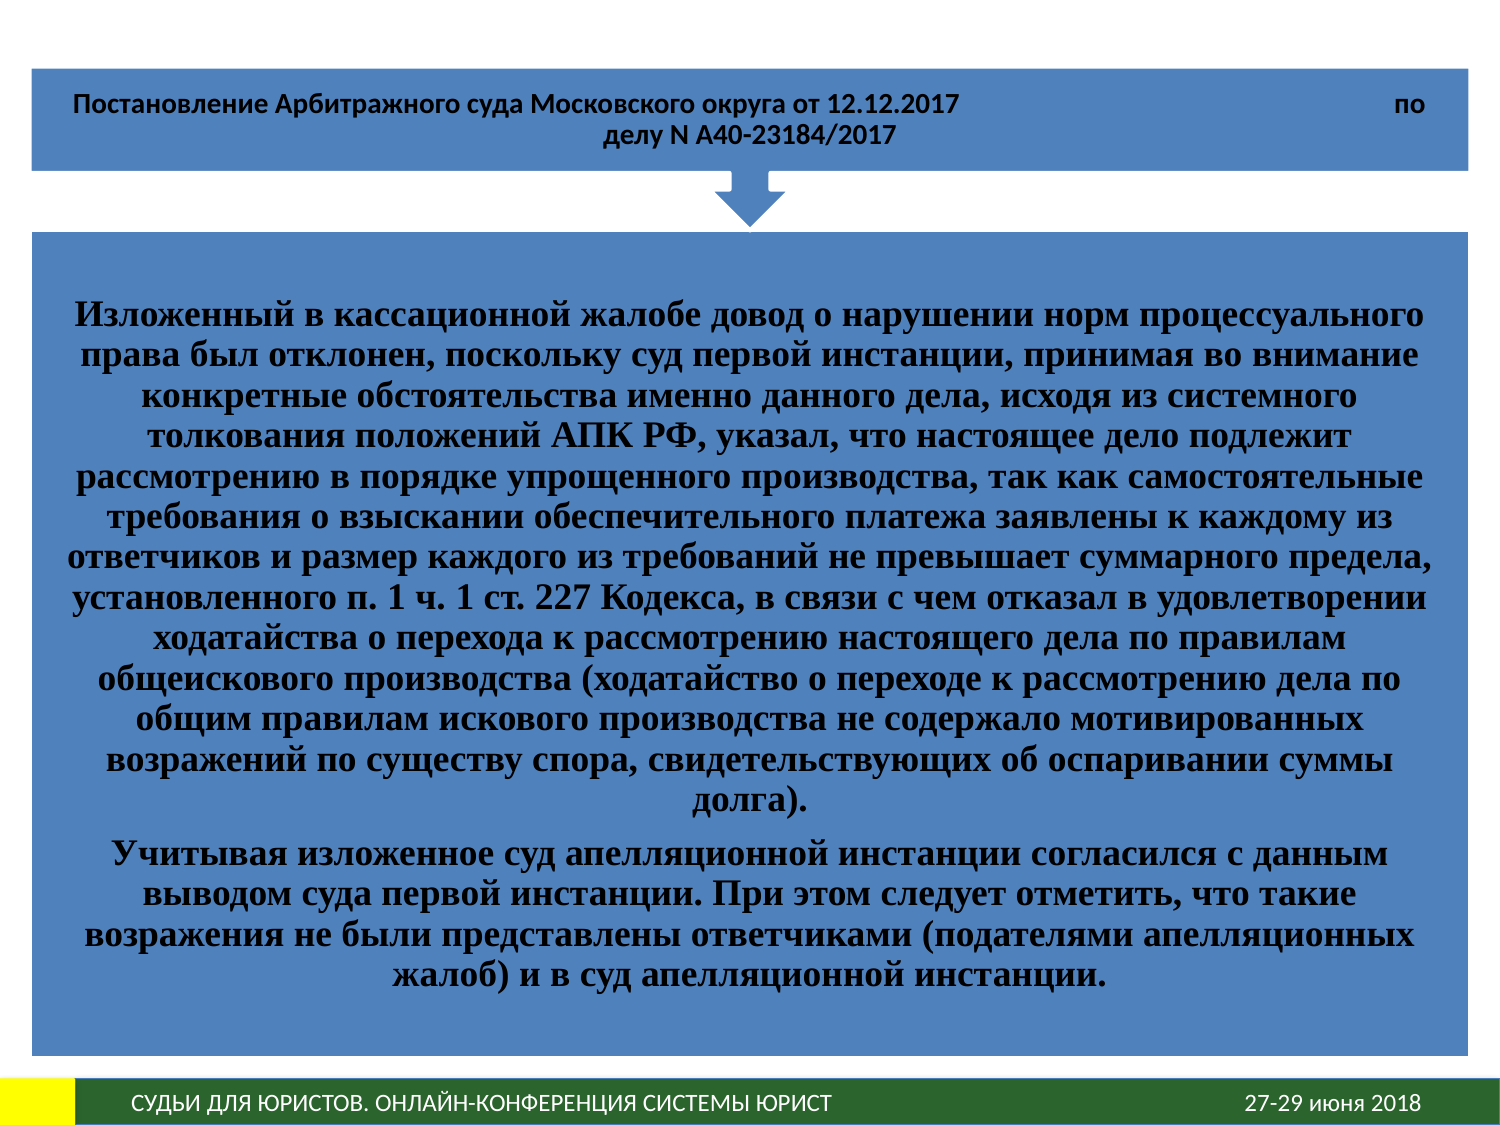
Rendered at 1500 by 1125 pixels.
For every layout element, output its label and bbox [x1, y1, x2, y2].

text_box [29, 66, 1471, 231]
text_box [29, 236, 1471, 1059]
